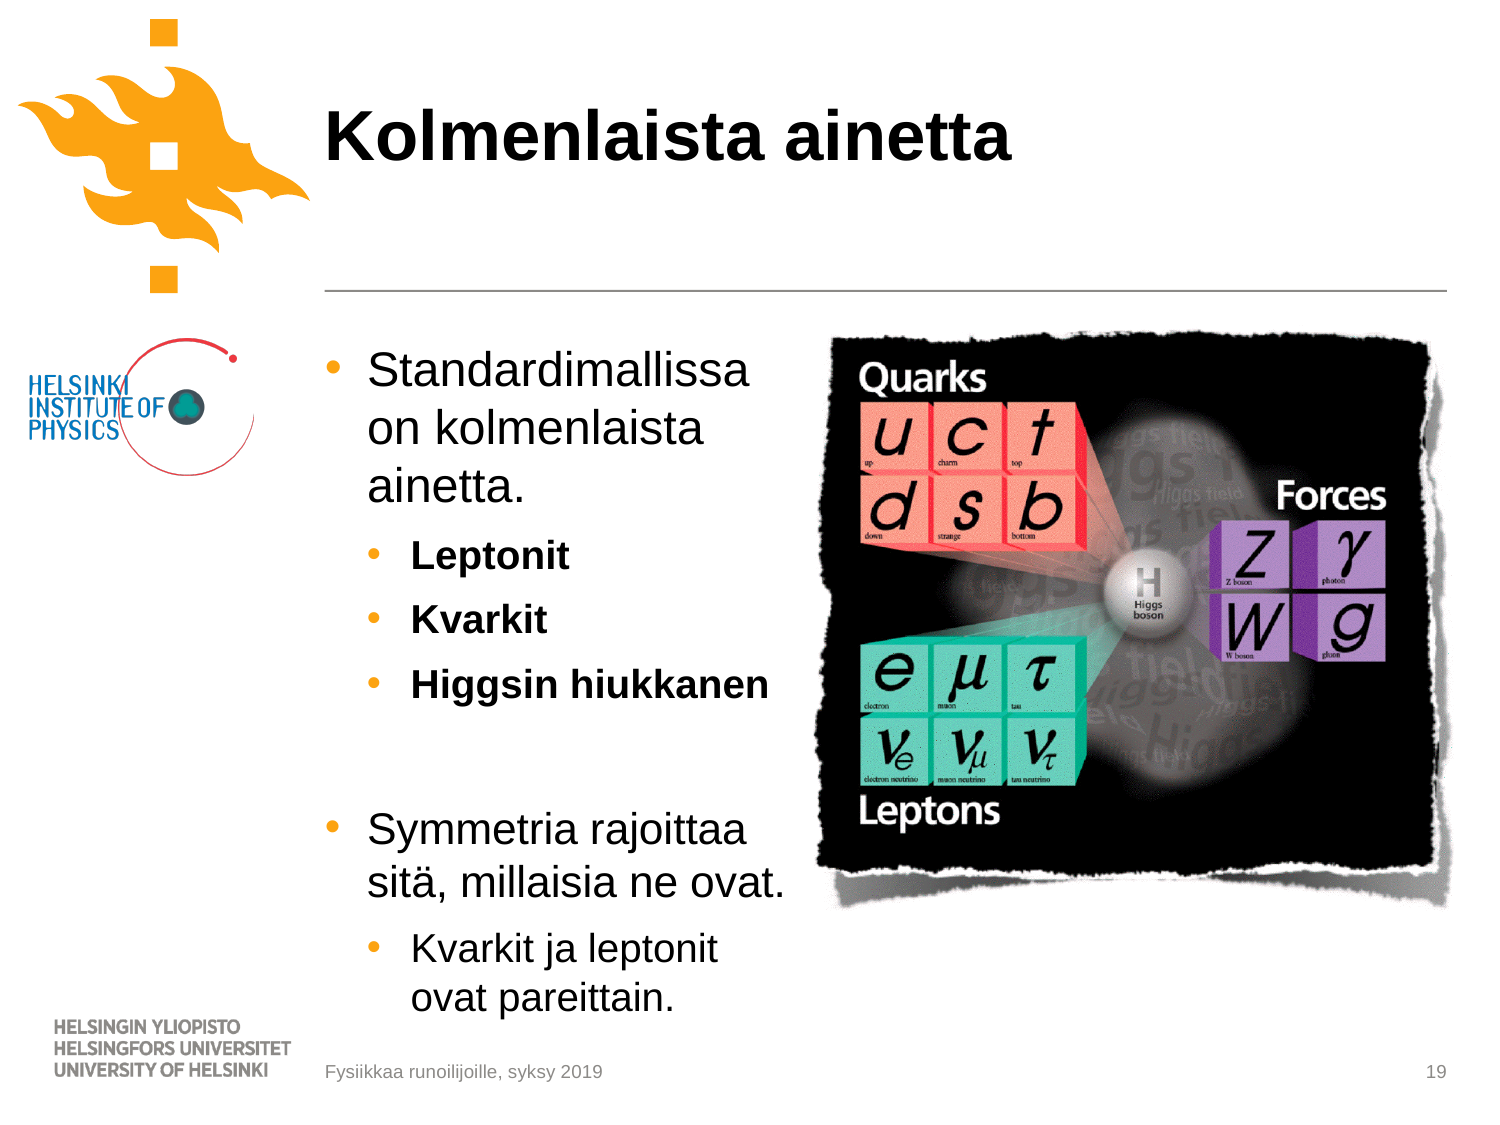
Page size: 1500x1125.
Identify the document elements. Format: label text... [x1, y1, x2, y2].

title Kolmenlaista ainetta [324, 90, 1447, 279]
list Standardimallissa on kolmenlaista ainetta. Leptonit Kvarkit Higgsin hiukkanen Symmetria rajoittaa sitä, millaisia ne ovat. Kvarkit ja leptonit ovat pareittain. [324, 338, 798, 1058]
footer Fysiikkaa runoilijoille, syksy 2019 [324, 1058, 1069, 1083]
picture [808, 320, 1455, 917]
picture [53, 1017, 292, 1079]
slide_number 19 [1376, 1011, 1447, 1083]
